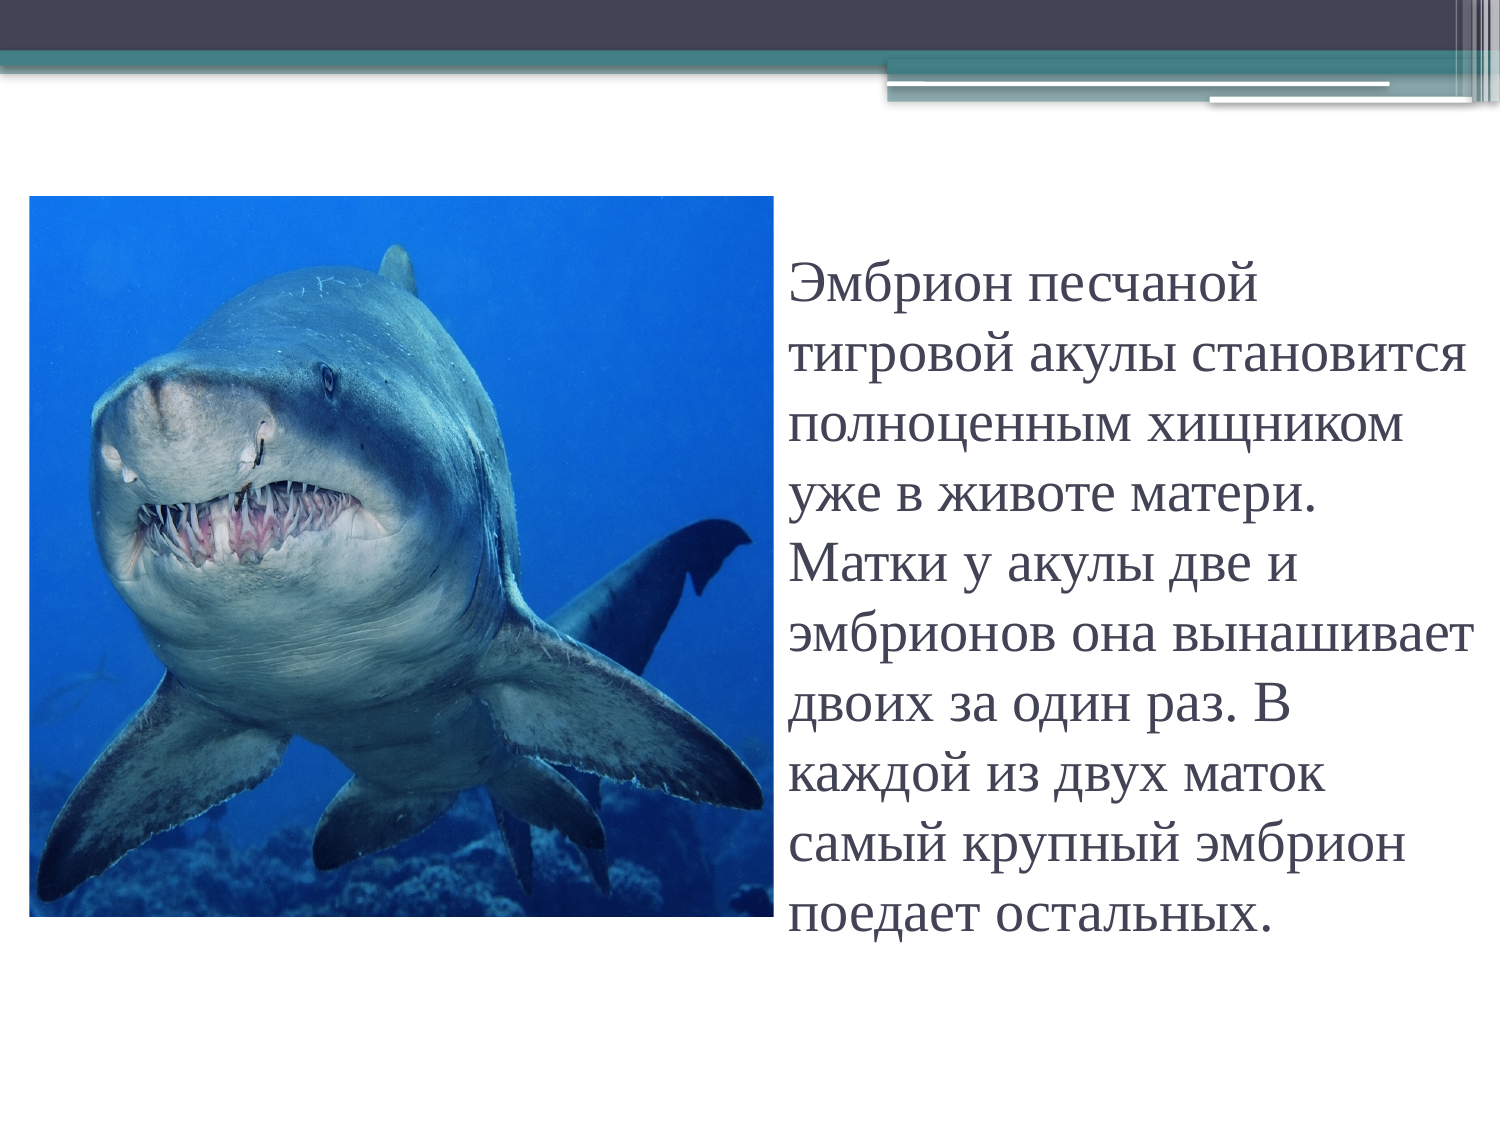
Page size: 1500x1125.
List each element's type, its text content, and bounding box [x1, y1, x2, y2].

title Эмбрион песчаной тигровой акулы становится полноценным хищником уже в животе матери. Матки у акулы две и эмбрионов она вынашивает двоих за один раз. В каждой из двух маток самый крупный эмбрион поедает остальных. [773, 187, 1500, 1000]
picture [29, 196, 774, 918]
